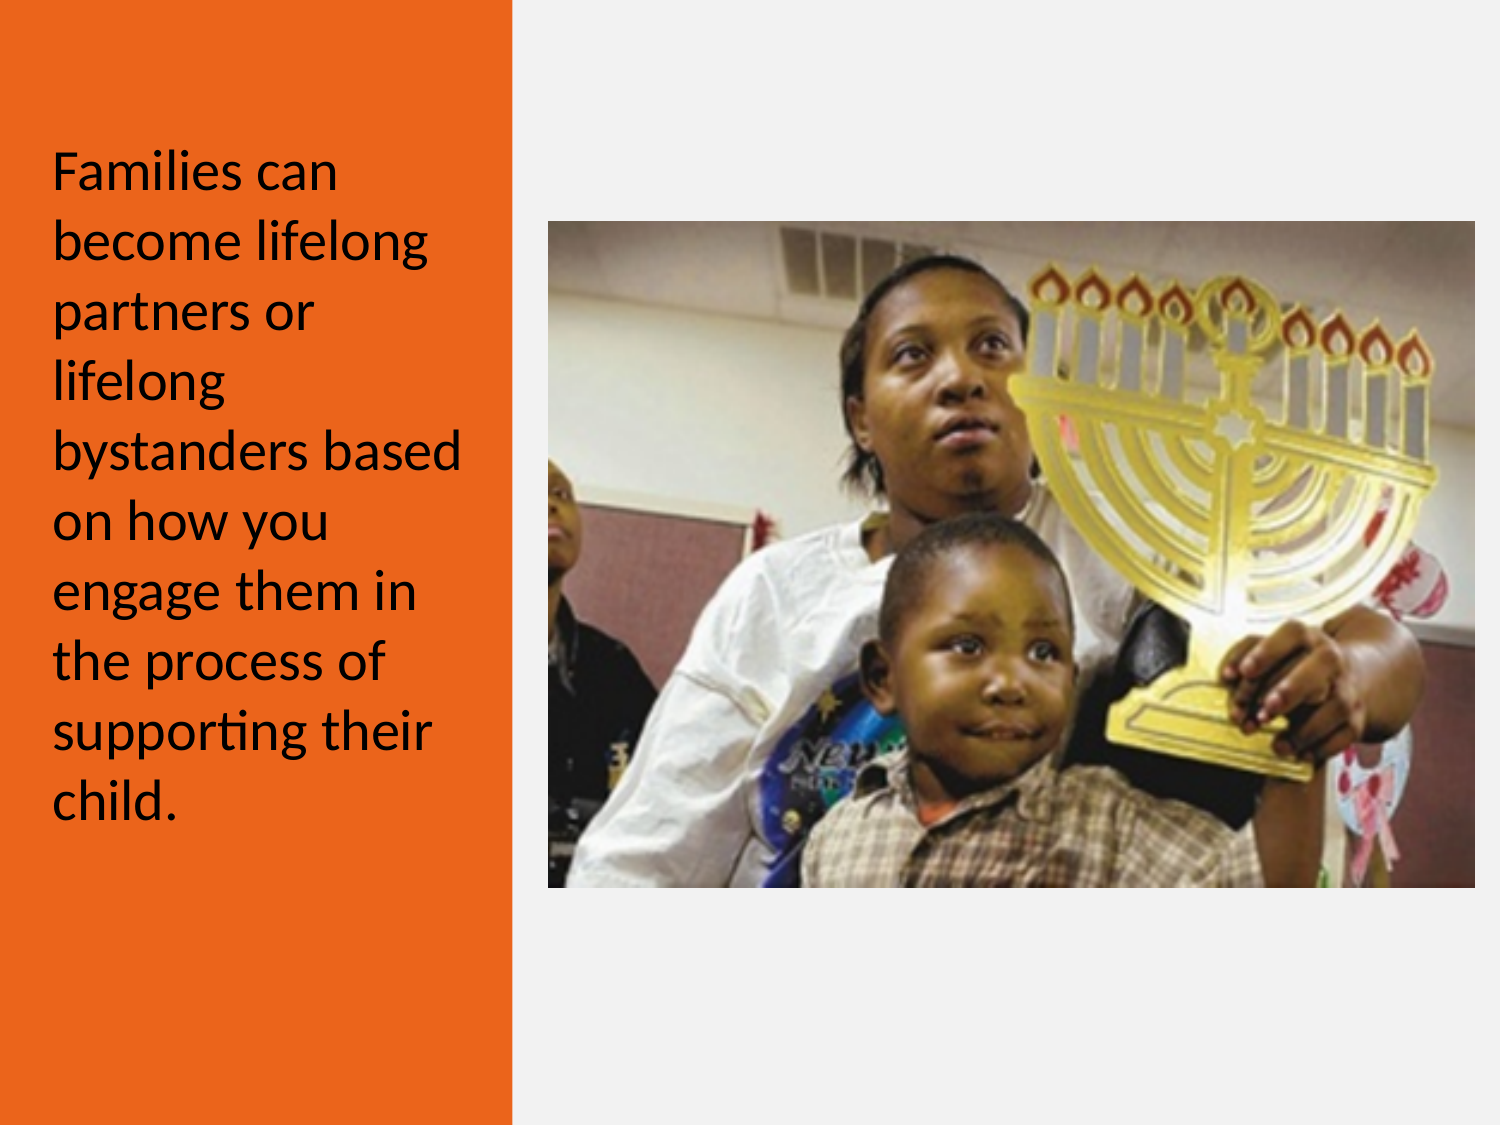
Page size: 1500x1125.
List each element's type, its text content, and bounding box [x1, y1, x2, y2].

picture [548, 221, 1475, 888]
text_box Families can become lifelong partners or lifelong bystanders based on how you engage them in the process of supporting their child. [37, 124, 500, 840]
